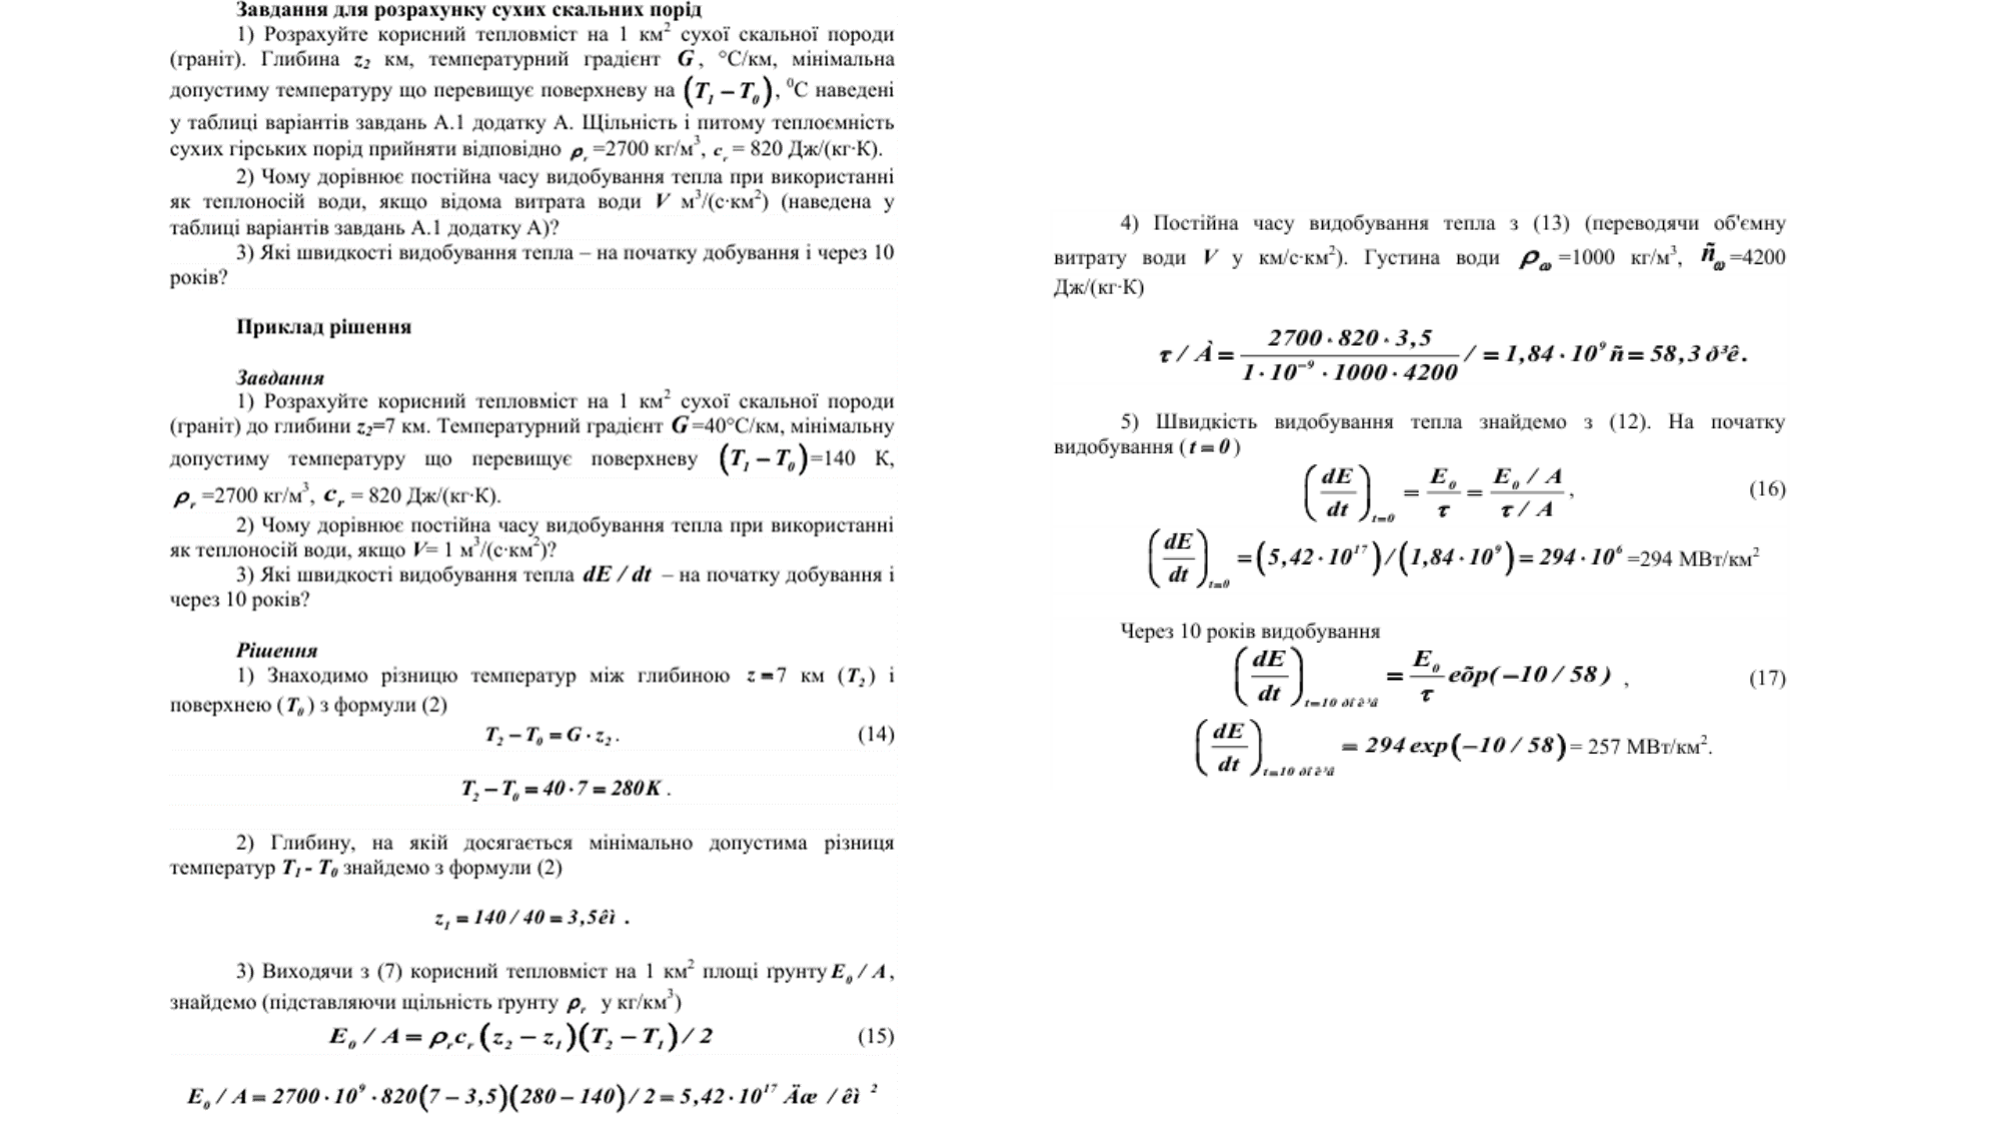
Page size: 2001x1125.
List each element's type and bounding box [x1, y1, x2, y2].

picture [163, 0, 900, 1125]
picture [1045, 205, 1796, 791]
